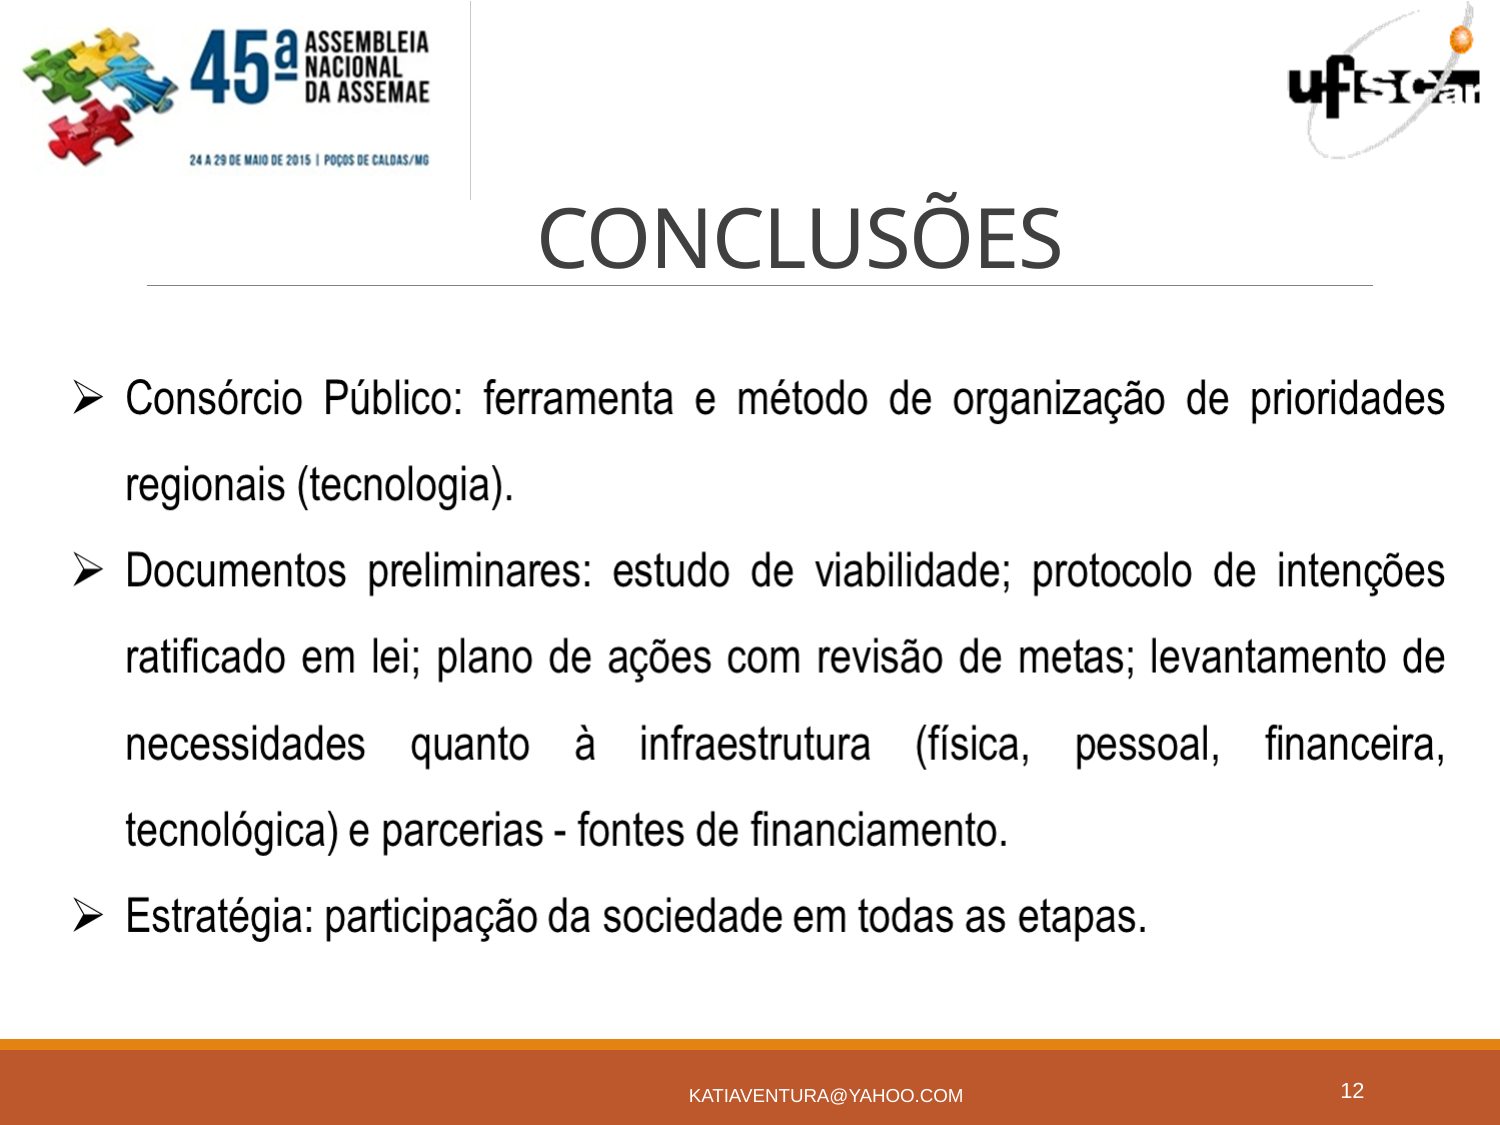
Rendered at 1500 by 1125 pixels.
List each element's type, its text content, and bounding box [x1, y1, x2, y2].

title CONCLUSÕES [125, 208, 1476, 294]
footer katiaventura@yahoo.com [588, 1065, 1064, 1125]
slide_number 12 [1218, 1059, 1380, 1120]
picture [5, 0, 1481, 200]
picture [41, 340, 1477, 972]
